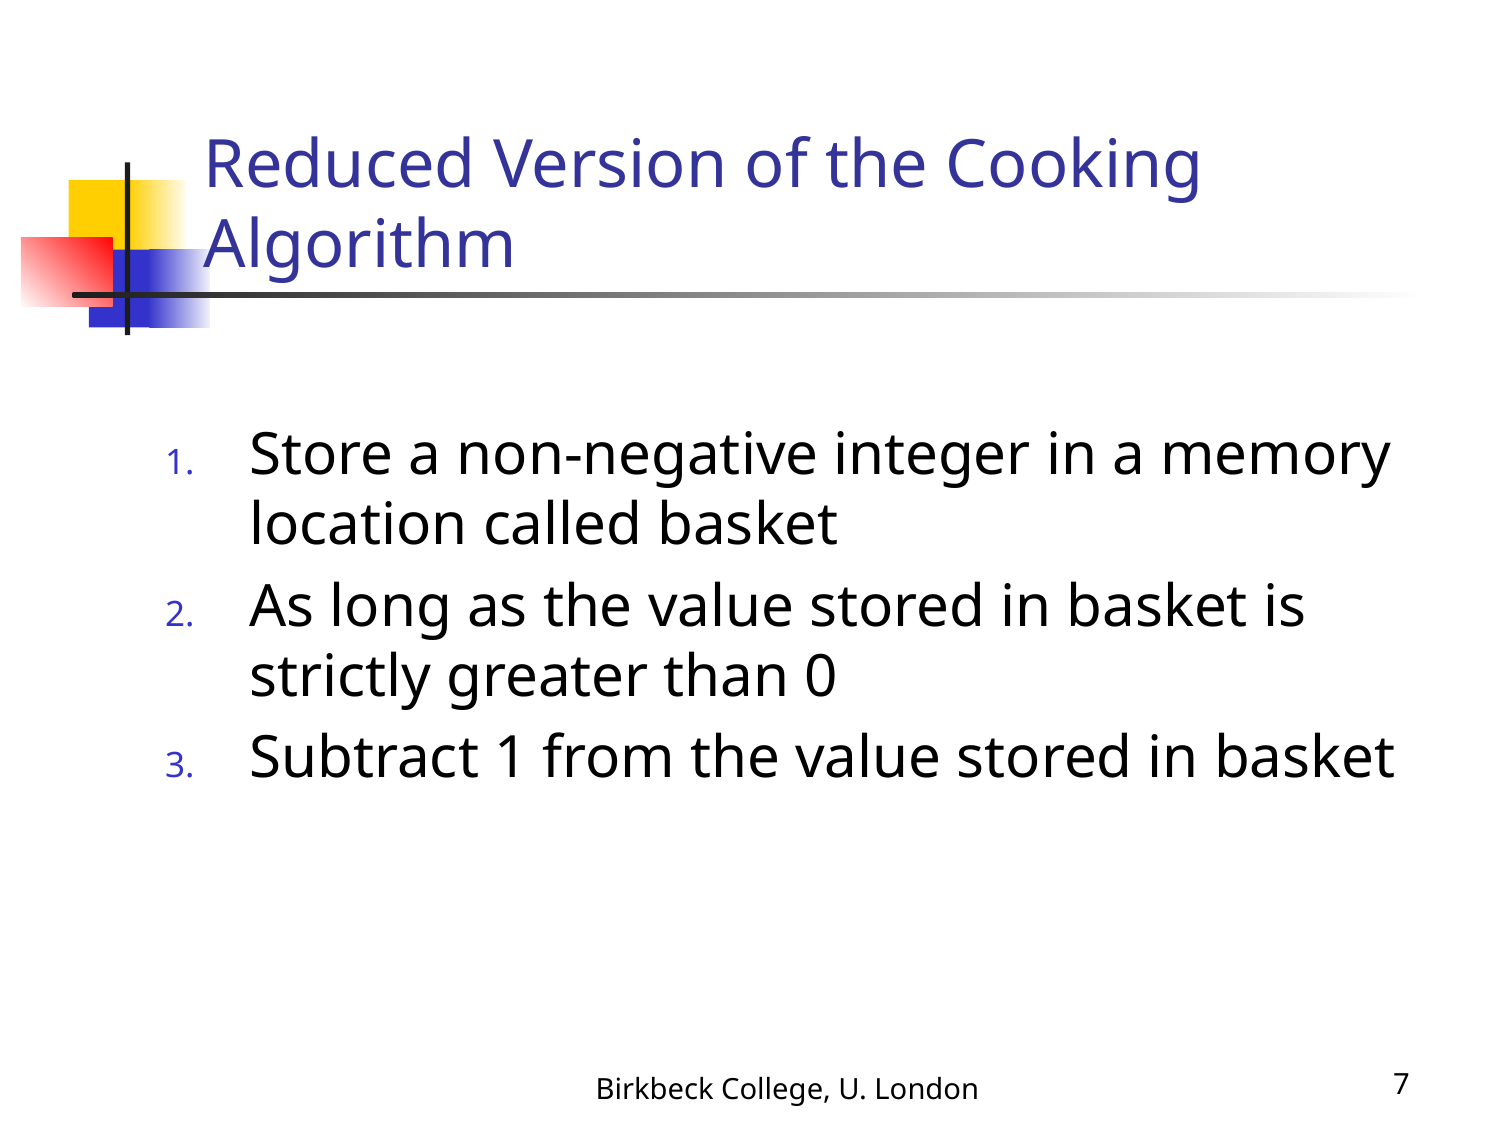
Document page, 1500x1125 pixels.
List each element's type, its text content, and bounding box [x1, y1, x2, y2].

list Store a non-negative integer in a memory location called basket As long as the value stored in basket is strictly greater than 0 Subtract 1 from the value stored in basket [150, 408, 1426, 983]
title Reduced Version of the Cooking Algorithm [188, 101, 1468, 289]
footer Birkbeck College, U. London [549, 1037, 1026, 1113]
slide_number 7 [1112, 1037, 1426, 1113]
